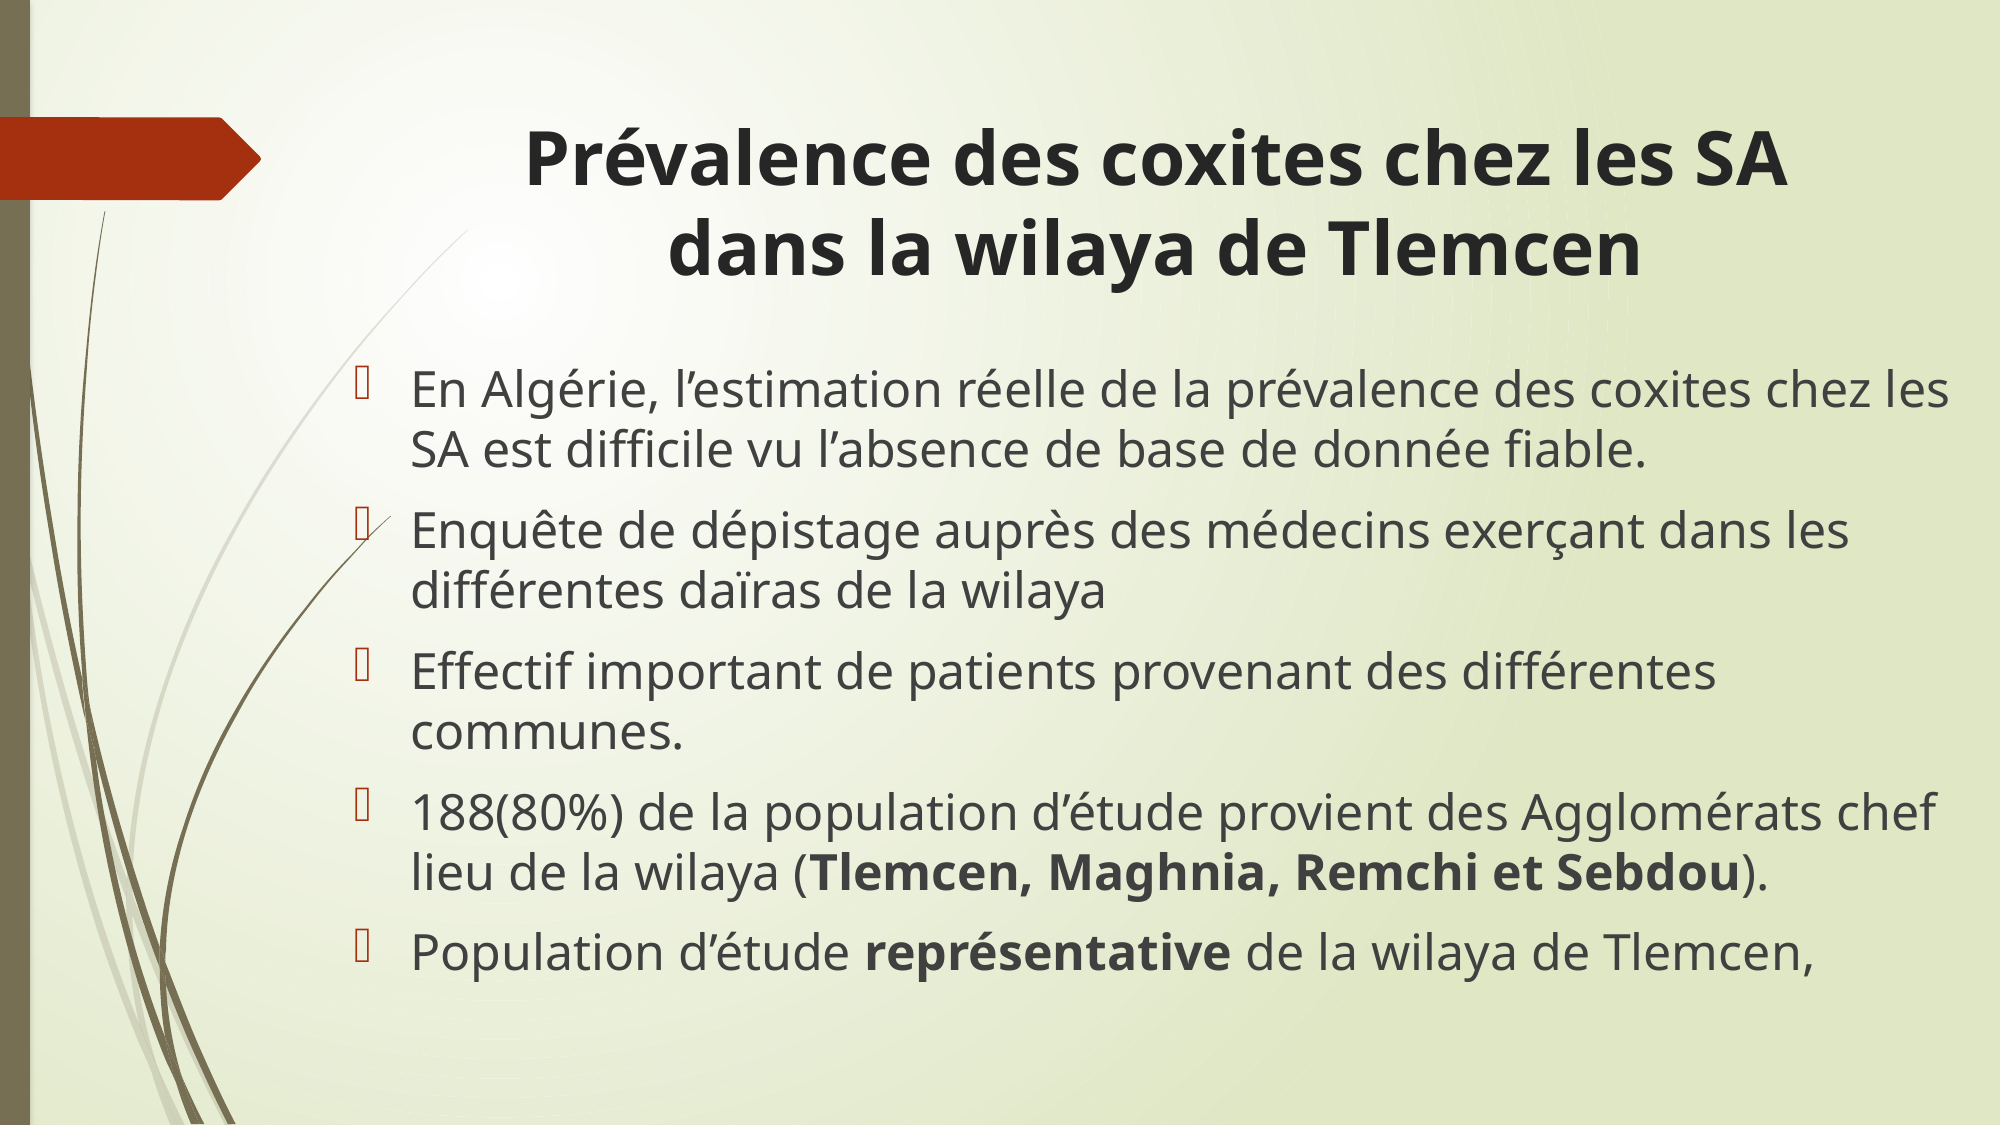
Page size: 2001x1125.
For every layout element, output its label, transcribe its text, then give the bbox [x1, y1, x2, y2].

list En Algérie, l’estimation réelle de la prévalence des coxites chez les SA est difficile vu l’absence de base de donnée fiable. Enquête de dépistage auprès des médecins exerçant dans les différentes daïras de la wilaya Effectif important de patients provenant des différentes communes. 188(80%) de la population d’étude provient des Agglomérats chef lieu de la wilaya (Tlemcen, Maghnia, Remchi et Sebdou). Population d’étude représentative de la wilaya de Tlemcen, [338, 350, 1973, 1053]
title Prévalence des coxites chez les SA dans la wilaya de Tlemcen [425, 102, 1888, 313]
